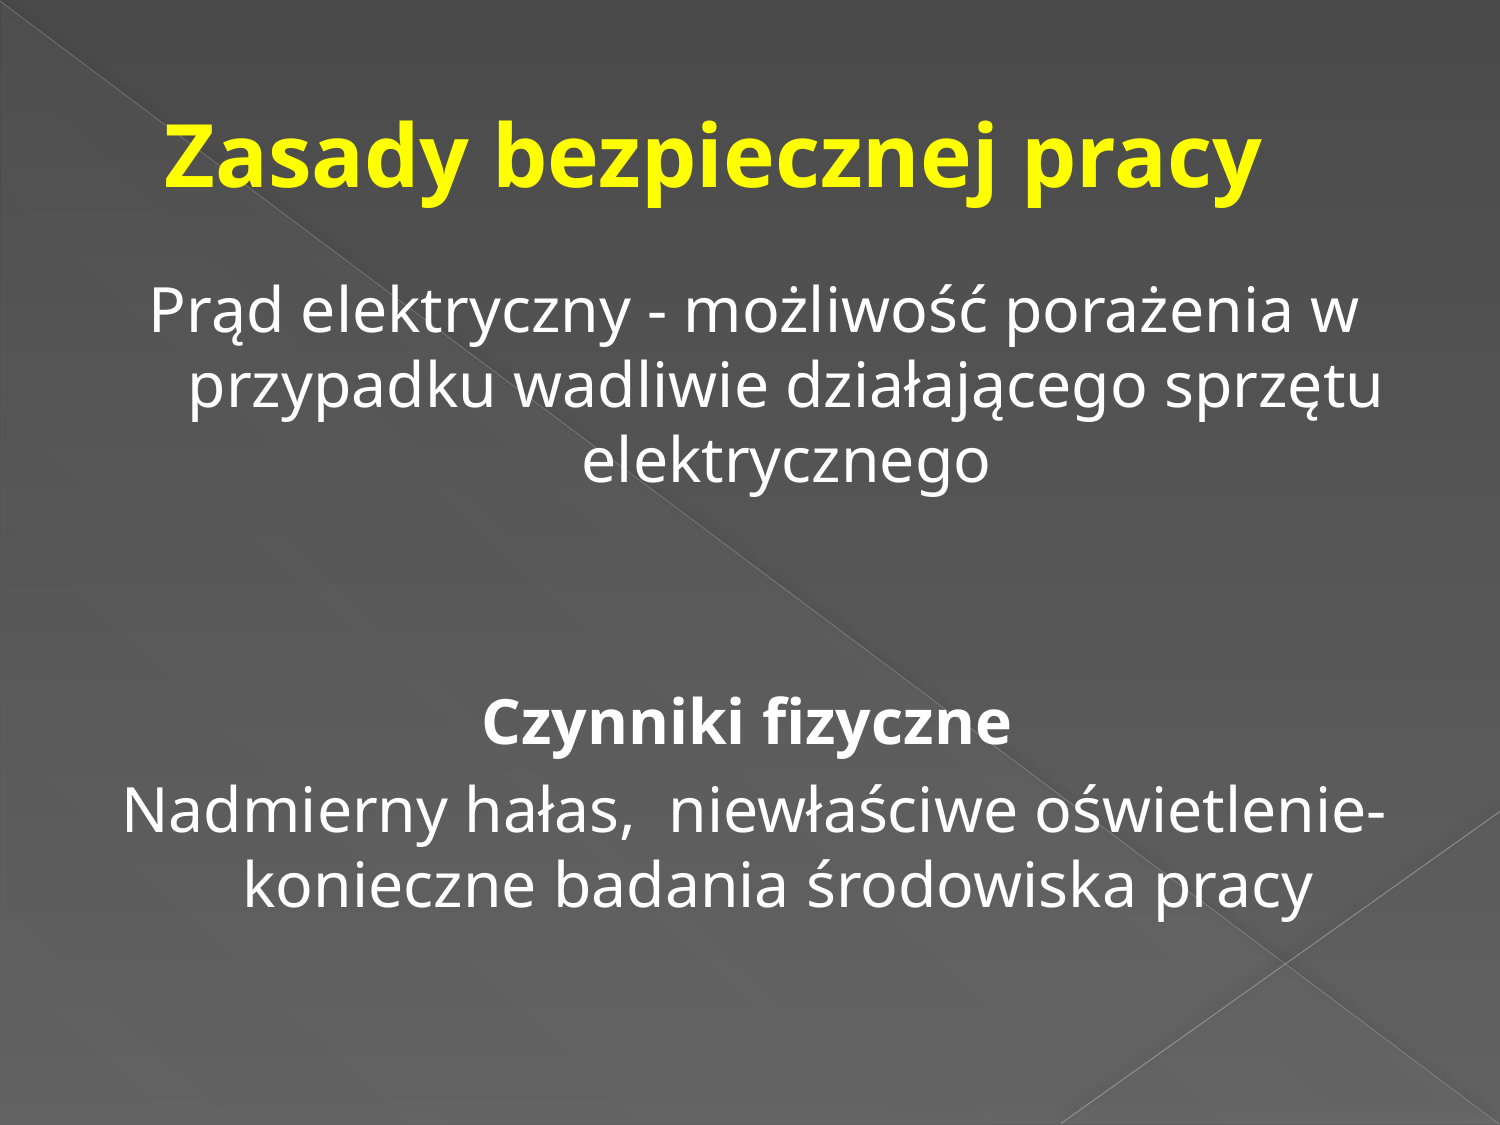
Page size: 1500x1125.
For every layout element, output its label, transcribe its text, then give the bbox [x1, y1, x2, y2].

title Zasady bezpiecznej pracy [70, 35, 1421, 270]
list Prąd elektryczny - możliwość porażenia w przypadku wadliwie działającego sprzętu elektrycznego Czynniki fizyczne Nadmierny hałas, niewłaściwe oświetlenie- konieczne badania środowiska pracy [75, 262, 1425, 1067]
